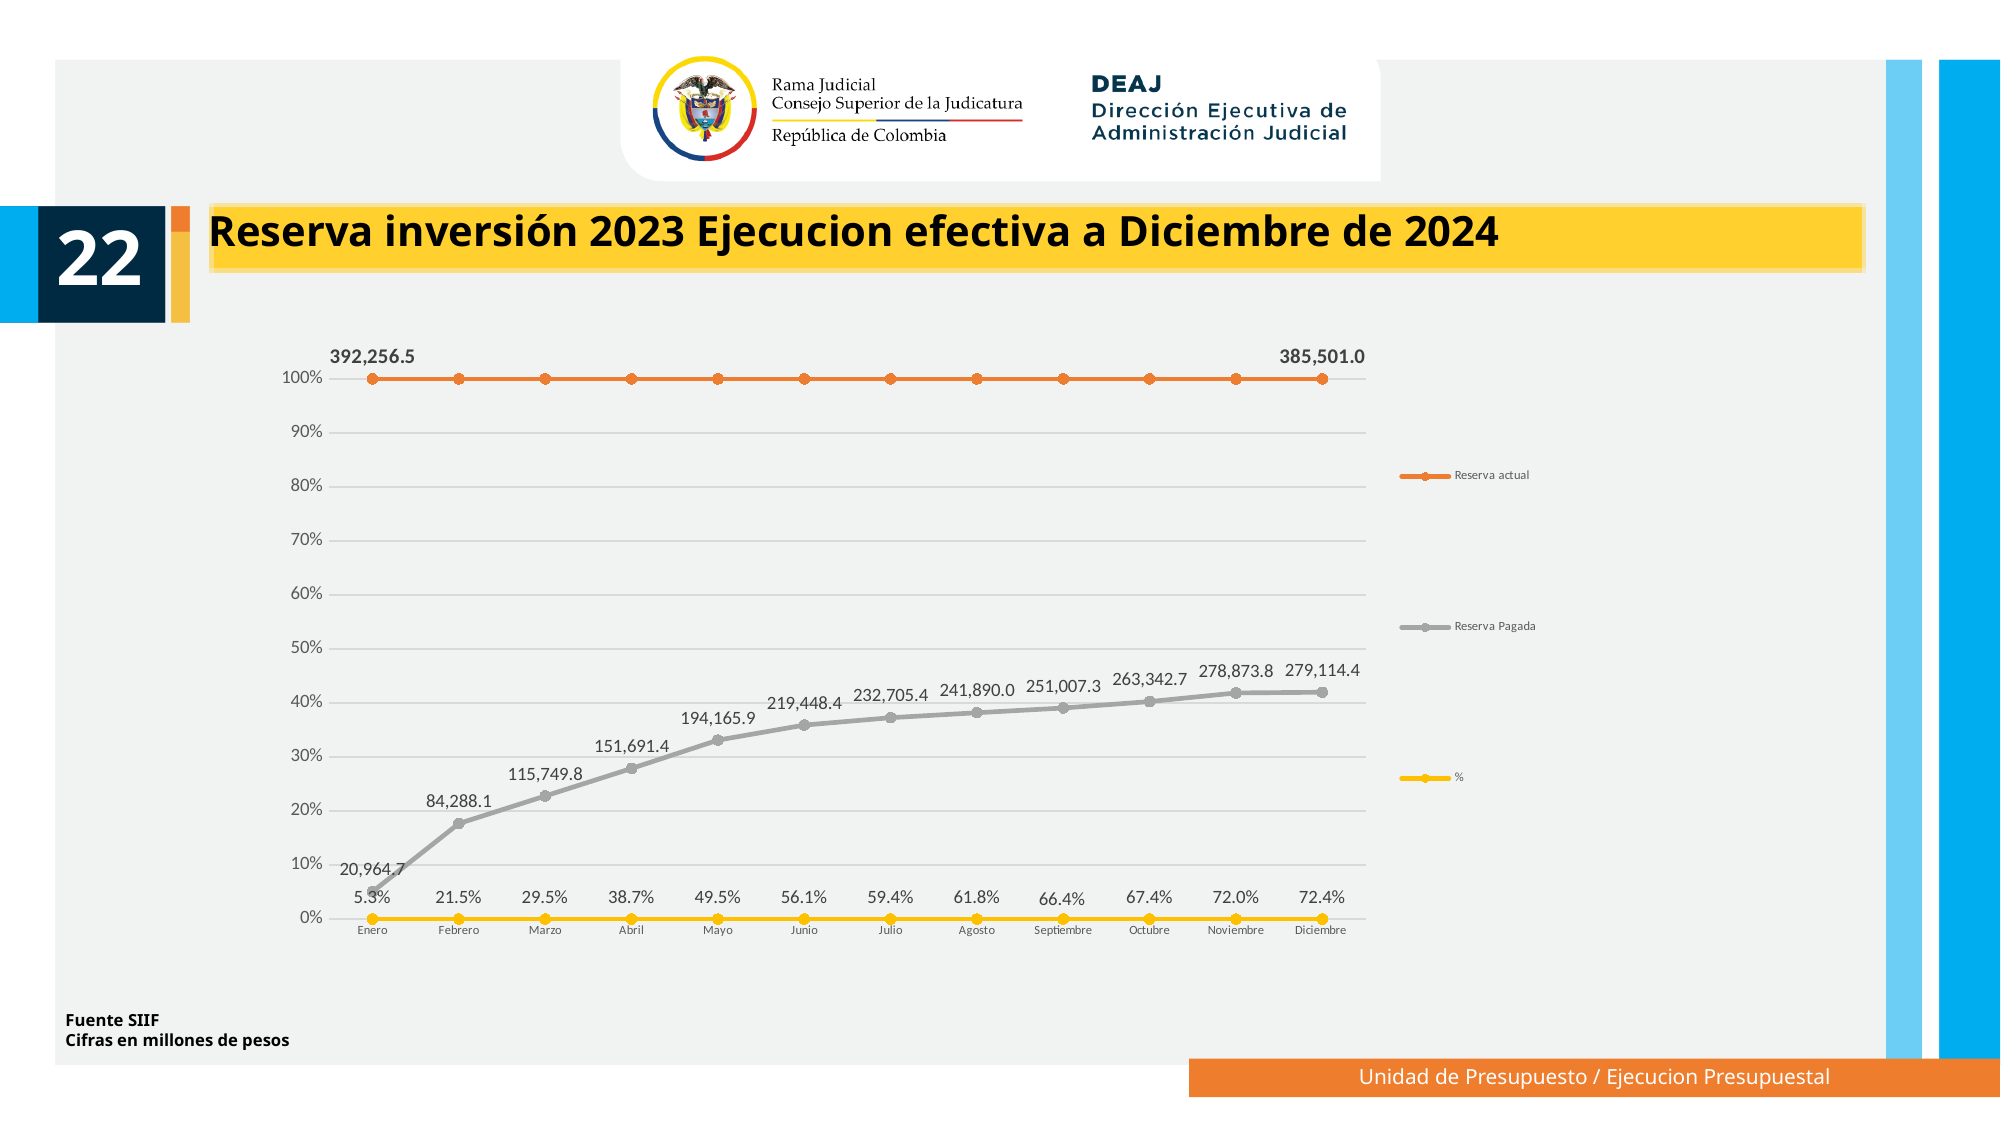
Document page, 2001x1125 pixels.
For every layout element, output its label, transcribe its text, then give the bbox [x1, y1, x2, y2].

list Reserva inversión 2023 Ejecucion efectiva a Diciembre de 2024 [193, 203, 1879, 287]
list 22 [25, 203, 174, 312]
list Unidad de Presupuesto / Ejecucion Presupuestal [1189, 1058, 2000, 1098]
picture [0, 0, 2001, 1125]
chart [262, 325, 1566, 967]
text_box Fuente SIIF Cifras en millones de pesos [50, 1001, 337, 1077]
